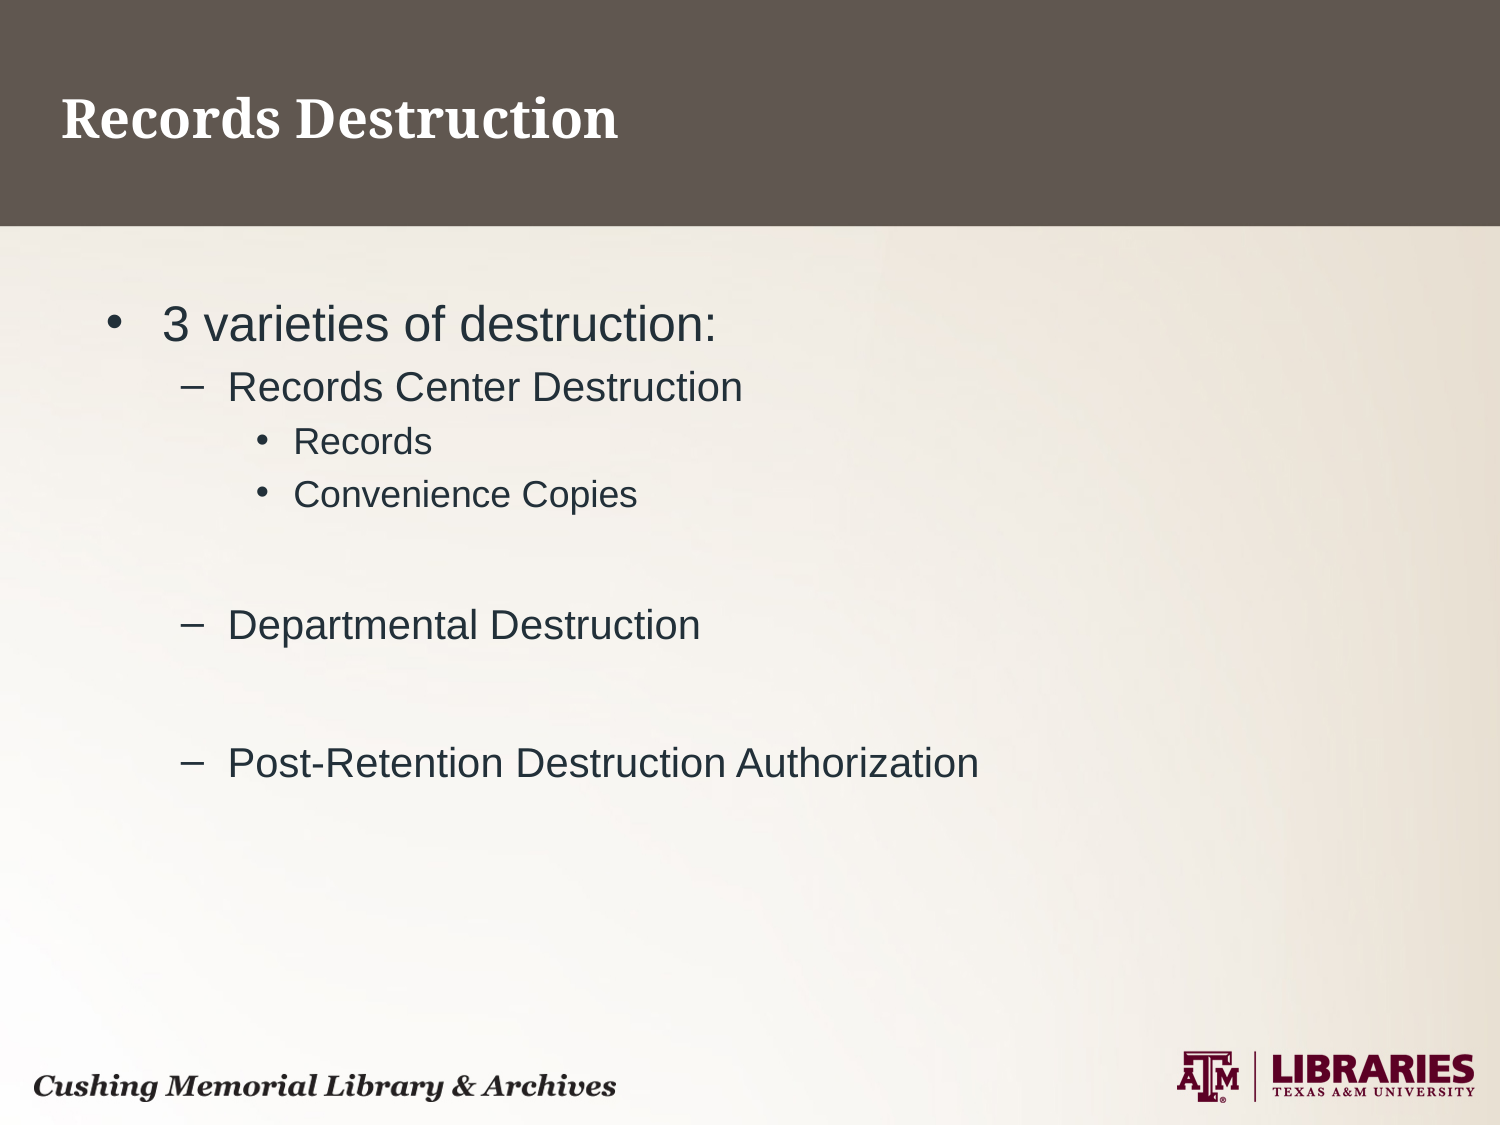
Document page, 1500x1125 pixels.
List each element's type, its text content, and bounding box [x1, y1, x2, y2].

title Records Destruction [46, 22, 1397, 211]
list 3 varieties of destruction: Records Center Destruction Records Convenience Copies Departmental Destruction Post-Retention Destruction Authorization [90, 283, 1425, 1005]
picture [0, 0, 1500, 1125]
